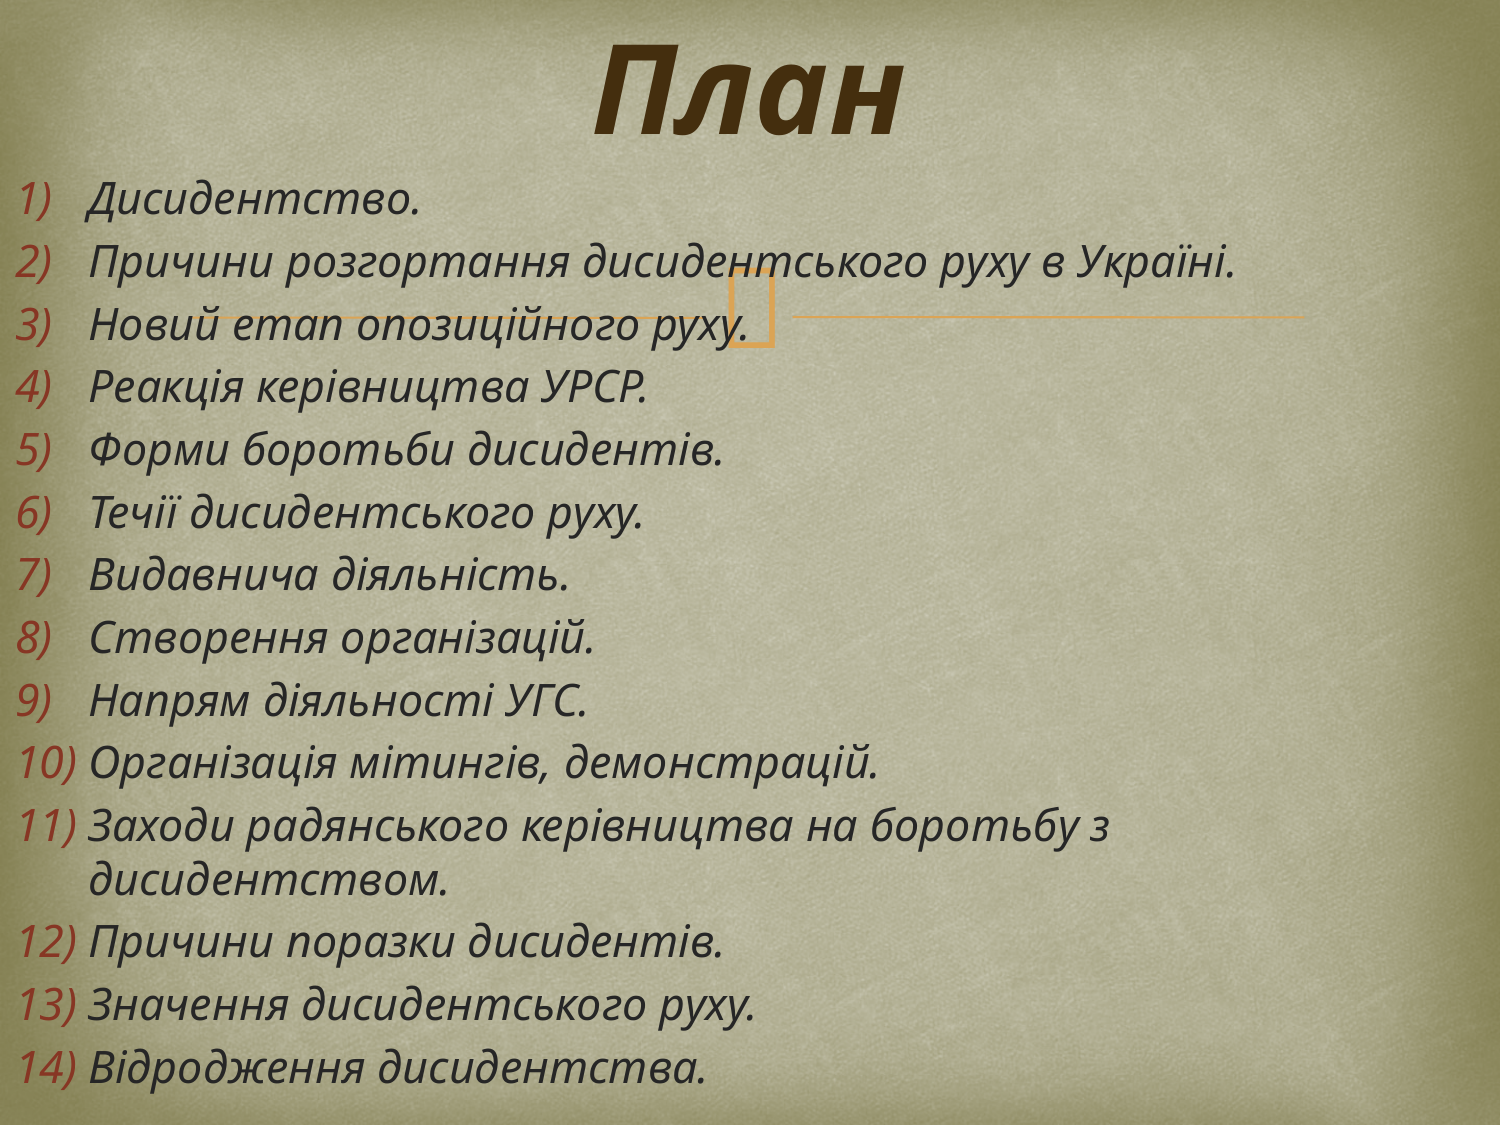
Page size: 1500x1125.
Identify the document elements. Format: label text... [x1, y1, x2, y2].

list Дисидентство. Причини розгортання дисидентського руху в Україні. Новий етап опозиційного руху. Реакція керівництва УРСР. Форми боротьби дисидентів. Течії дисидентського руху. Видавнича діяльність. Створення організацій. Напрям діяльності УГС. Організація мітингів, демонстрацій. Заходи радянського керівництва на боротьбу з дисидентством. Причини поразки дисидентів. Значення дисидентського руху. Відродження дисидентства. [0, 162, 1450, 1100]
title План [112, 0, 1385, 171]
